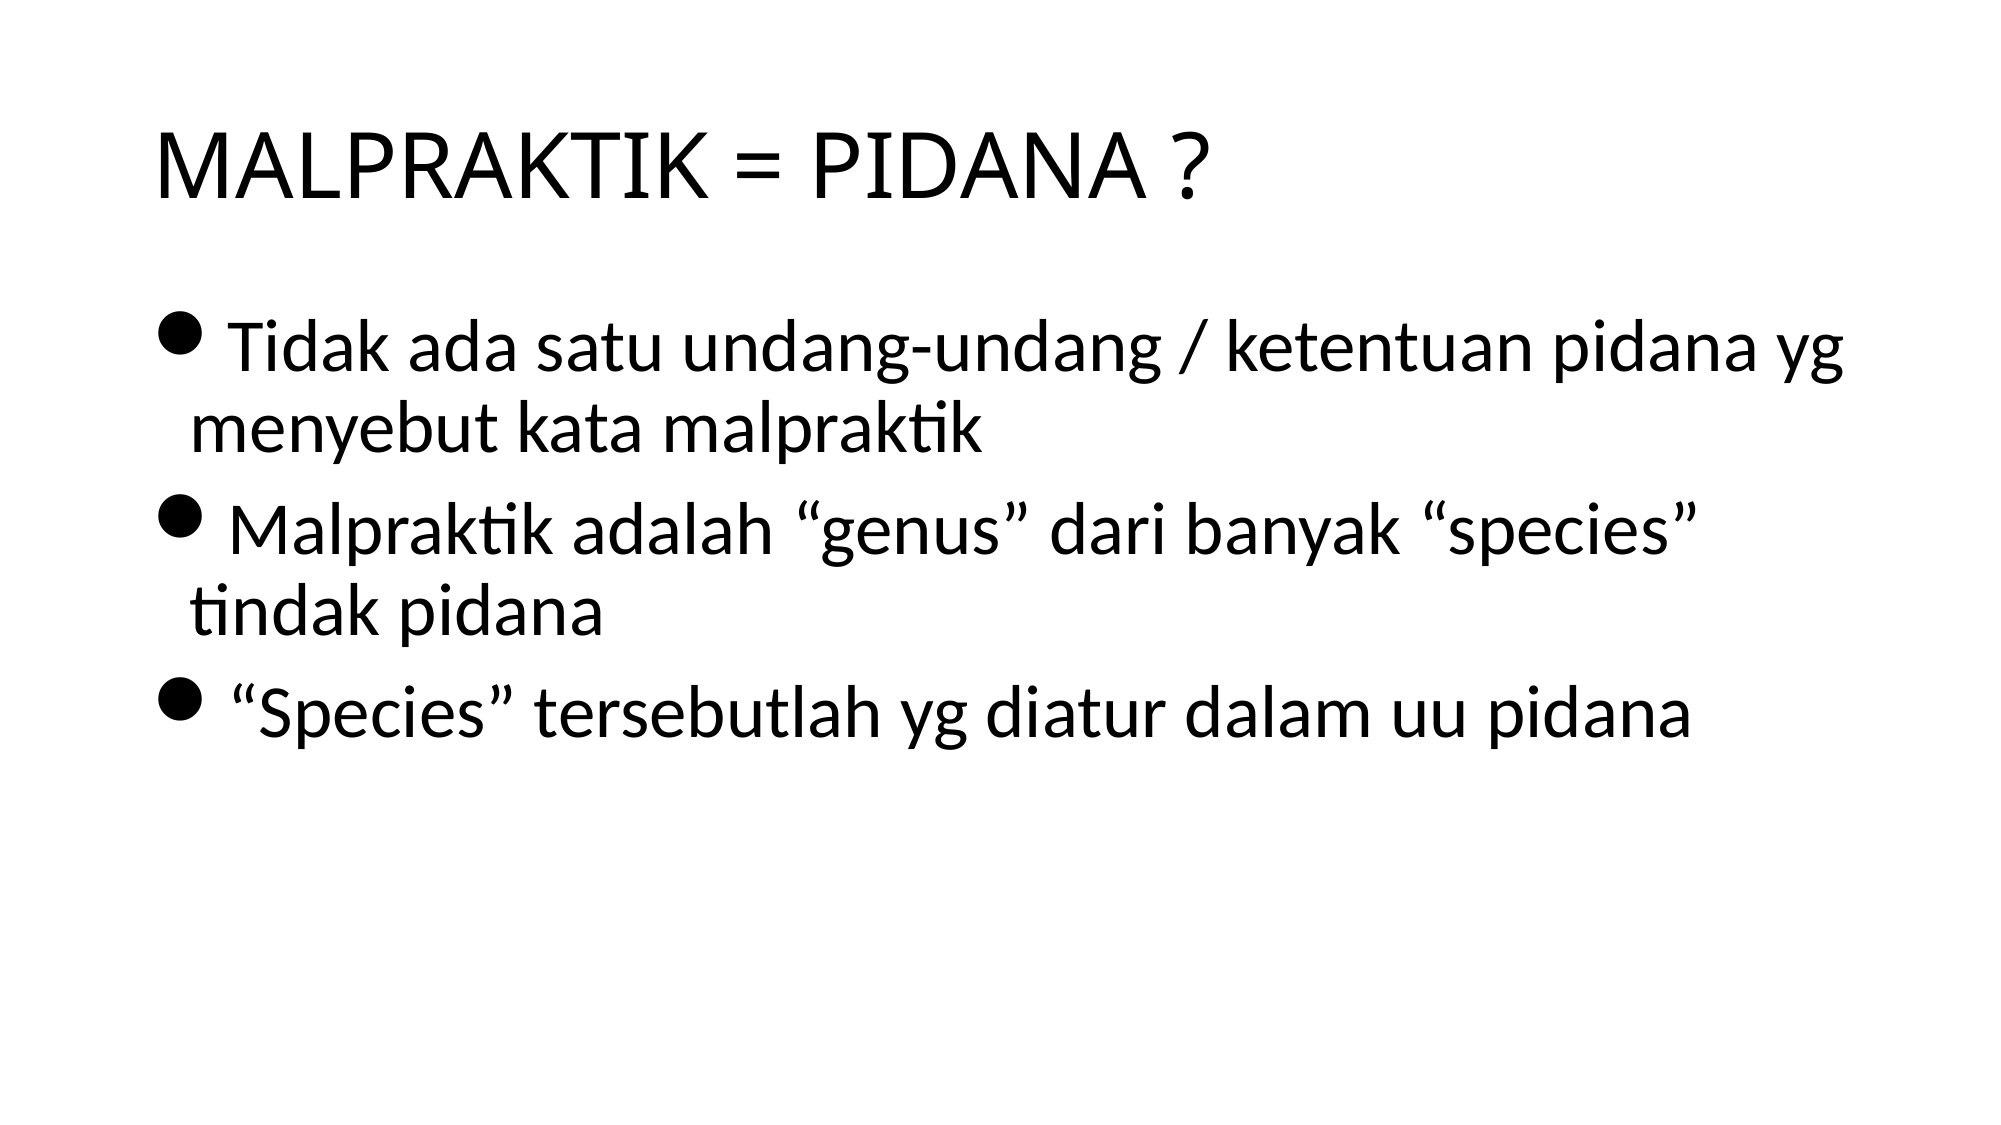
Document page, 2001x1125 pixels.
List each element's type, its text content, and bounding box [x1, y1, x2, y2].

title MALPRAKTIK = PIDANA ? [137, 59, 1863, 278]
list Tidak ada satu undang-undang / ketentuan pidana yg menyebut kata malpraktik Malpraktik adalah “genus” dari banyak “species” tindak pidana “Species” tersebutlah yg diatur dalam uu pidana [137, 299, 1863, 1014]
